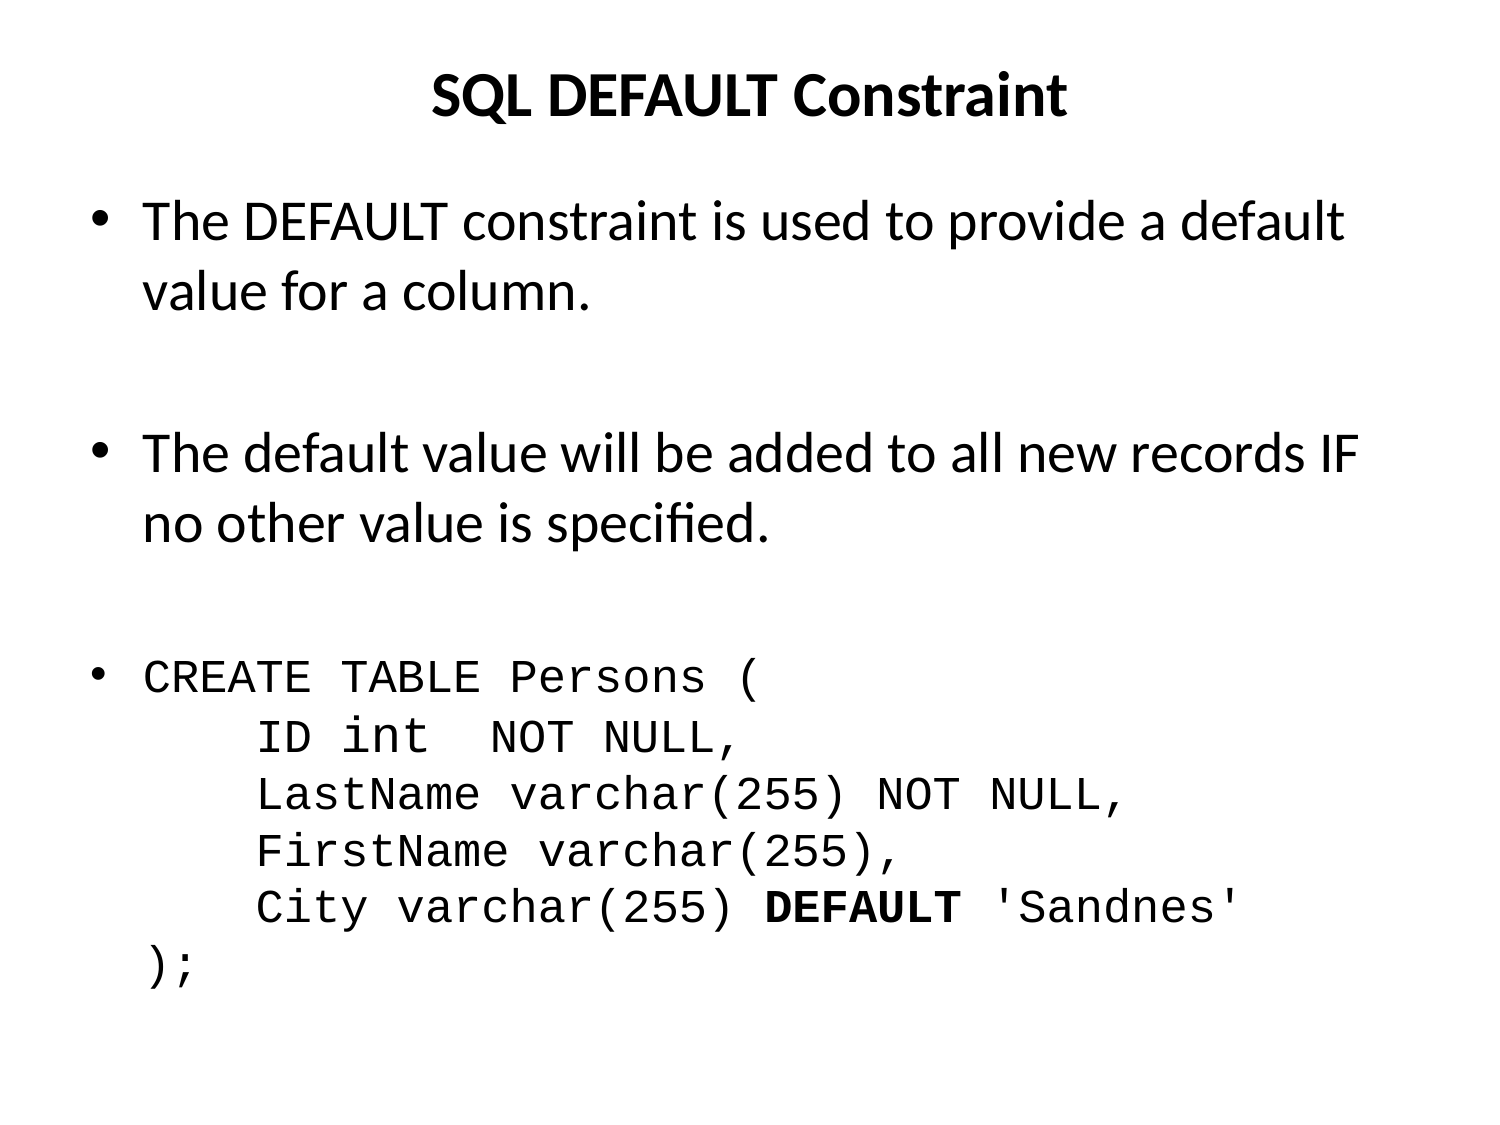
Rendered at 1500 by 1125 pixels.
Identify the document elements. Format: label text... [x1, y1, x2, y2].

title SQL DEFAULT Constraint [75, 45, 1425, 138]
list The DEFAULT constraint is used to provide a default value for a column. The default value will be added to all new records IF no other value is specified. CREATE TABLE Persons ( ID int NOT NULL, LastName varchar(255) NOT NULL, FirstName varchar(255), City varchar(255) DEFAULT 'Sandnes' ); [75, 174, 1425, 1005]
